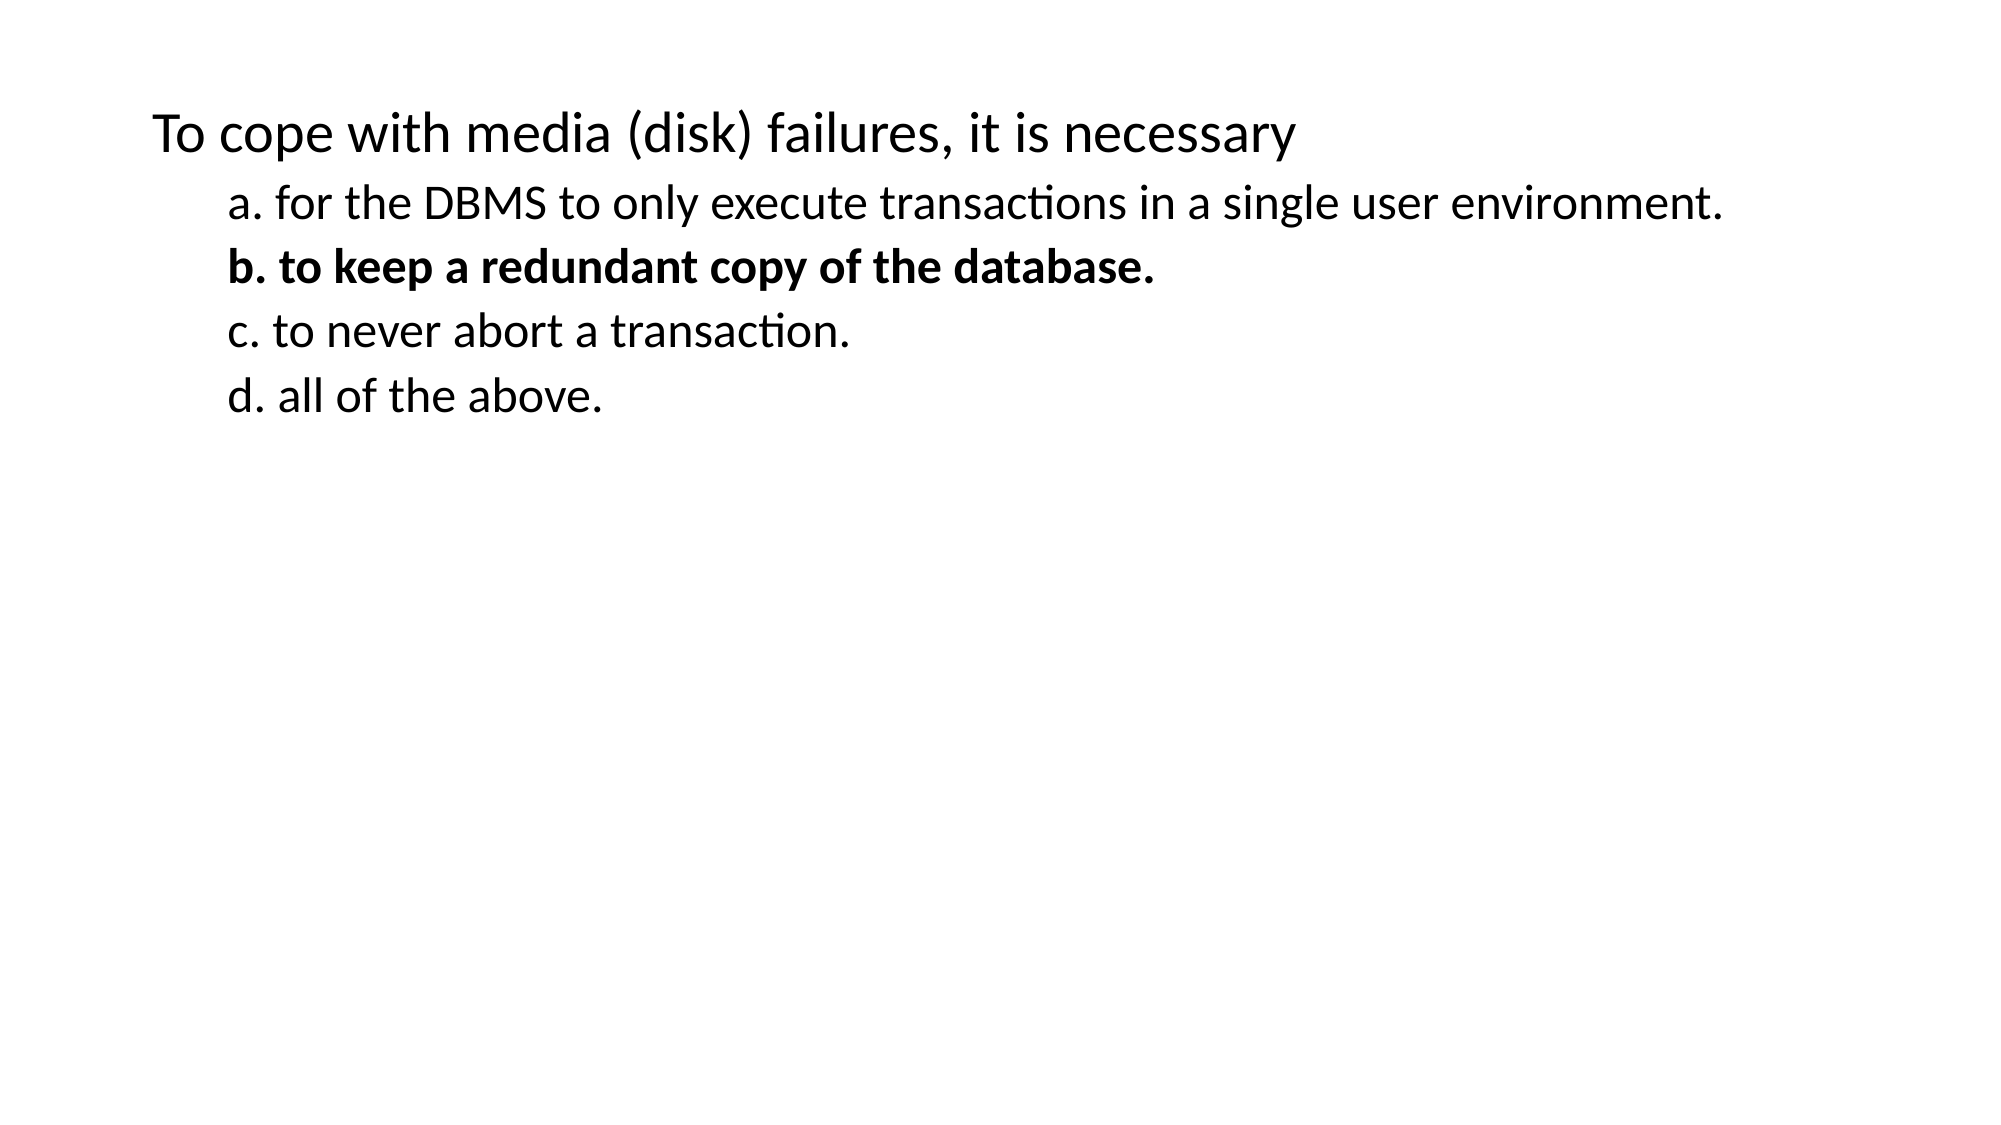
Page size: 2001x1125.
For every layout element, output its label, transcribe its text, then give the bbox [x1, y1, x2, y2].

list To cope with media (disk) failures, it is necessary a. for the DBMS to only execute transactions in a single user environment. b. to keep a redundant copy of the database. c. to never abort a transaction. d. all of the above. [137, 95, 1863, 1014]
